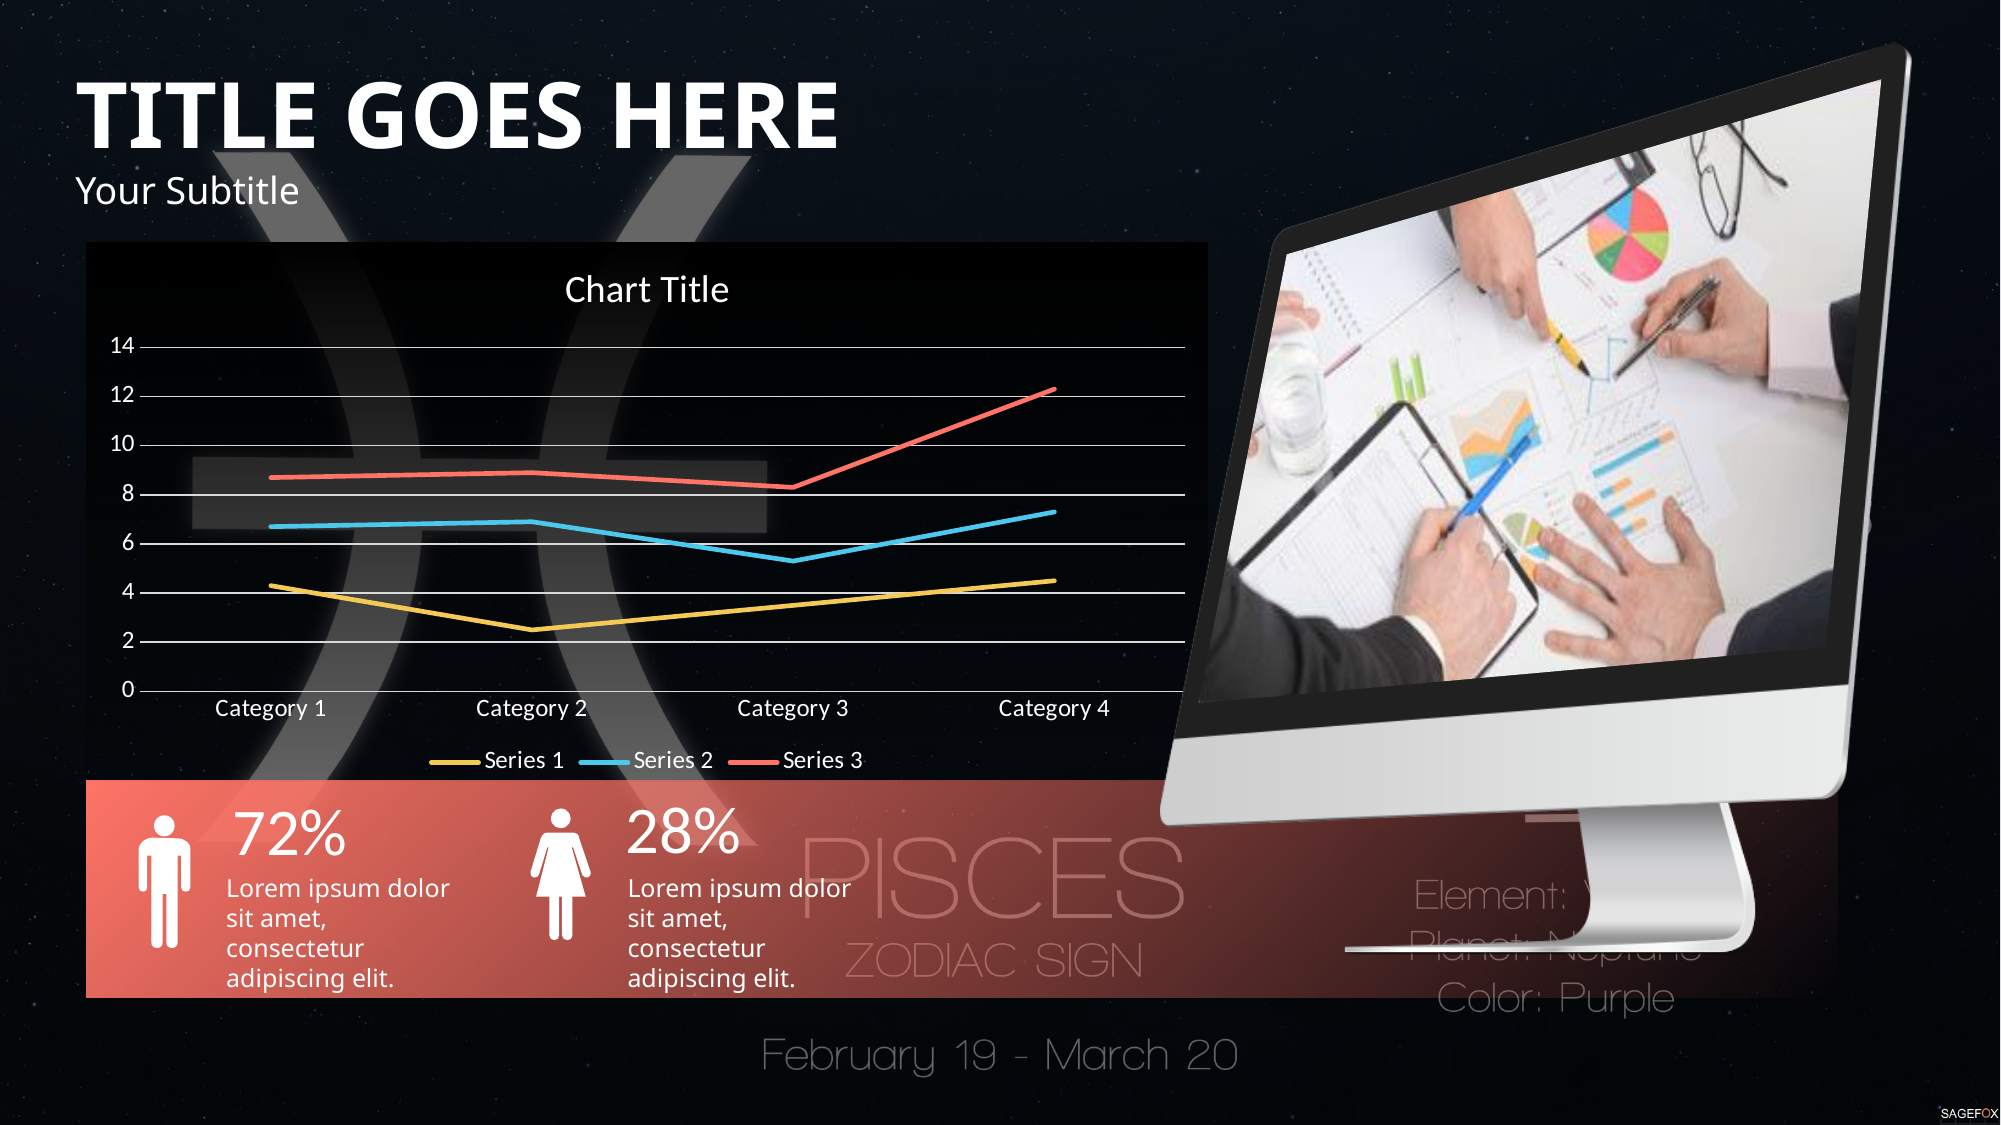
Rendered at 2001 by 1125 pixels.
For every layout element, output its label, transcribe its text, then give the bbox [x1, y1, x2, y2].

text_box Lorem ipsum dolor sit amet, consectetur adipiscing elit. [211, 865, 468, 1000]
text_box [529, 808, 592, 941]
picture [0, 0, 2001, 1125]
chart [86, 242, 1160, 782]
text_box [138, 815, 191, 948]
text_box [86, 782, 211, 998]
text_box 72% [211, 782, 369, 865]
text_box [369, 782, 612, 998]
text_box [762, 782, 1160, 998]
text_box TITLE GOES HERE Your Subtitle [60, 49, 1036, 220]
text_box 28% [605, 782, 762, 875]
text_box Lorem ipsum dolor sit amet, consectetur adipiscing elit. [612, 865, 869, 1000]
